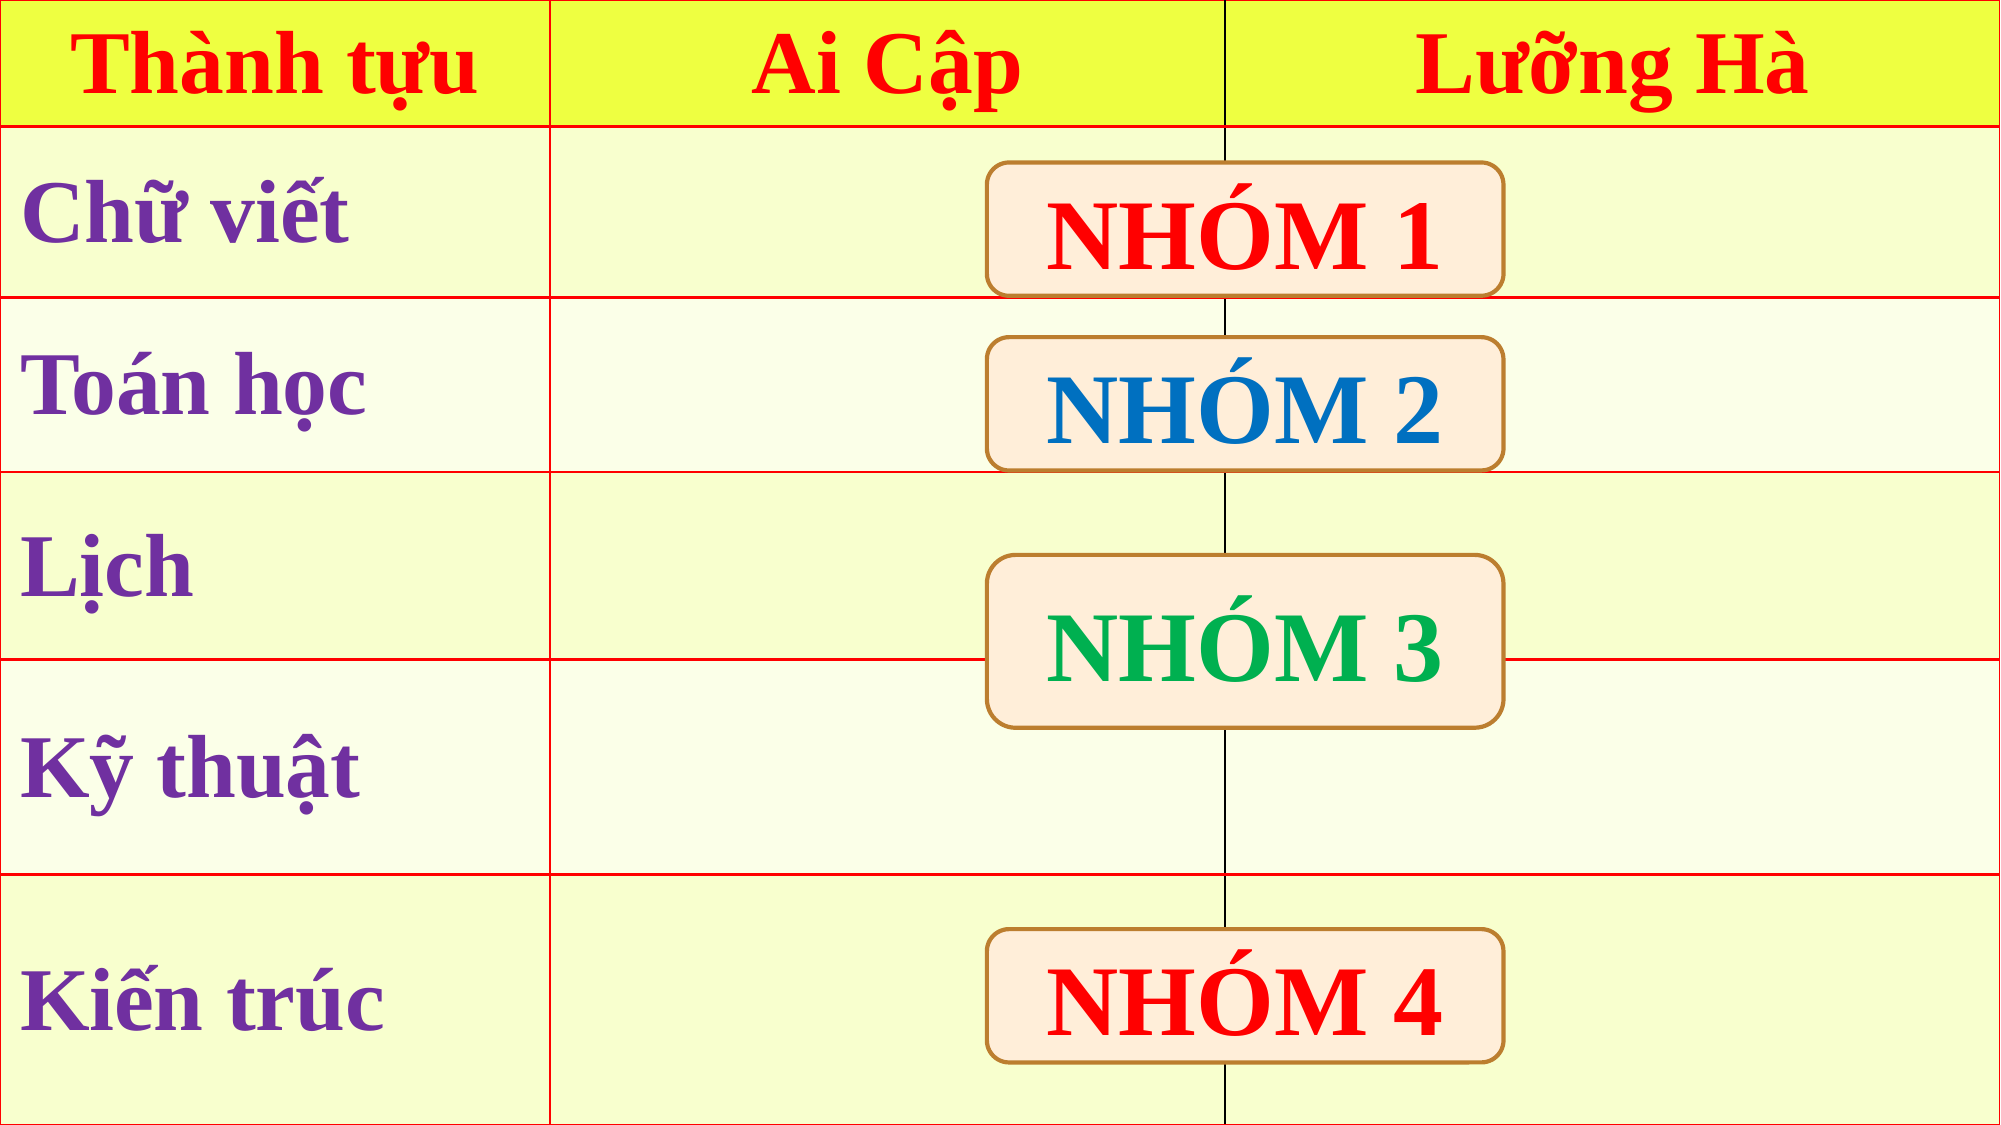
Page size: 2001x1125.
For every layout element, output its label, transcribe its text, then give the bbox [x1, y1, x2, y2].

table_cell [551, 661, 1224, 873]
table_cell Kỹ thuật [1, 661, 549, 873]
table_cell [1226, 661, 1999, 873]
text_box NHÓM 1 [984, 160, 1506, 298]
text_box NHÓM 2 [984, 335, 1506, 473]
text_box NHÓM 3 [984, 552, 1506, 730]
table_header Ai Cập [551, 1, 1224, 125]
table_cell Chữ viết [1, 128, 549, 296]
table_cell [551, 876, 1224, 1124]
table_cell [1226, 299, 1999, 471]
table_cell [1226, 473, 1999, 658]
table_cell Toán học [1, 299, 549, 471]
table_cell Kiến trúc [1, 876, 549, 1124]
table_cell Lịch [1, 473, 549, 658]
table_cell [1226, 876, 1999, 1124]
table_cell [1226, 128, 1999, 296]
table_header Thành tựu [1, 1, 549, 125]
text_box NHÓM 4 [984, 927, 1506, 1065]
table_cell [551, 299, 1224, 471]
table_cell [551, 128, 1224, 296]
table_header Lưỡng Hà [1226, 1, 1999, 125]
table_cell [551, 473, 1224, 658]
